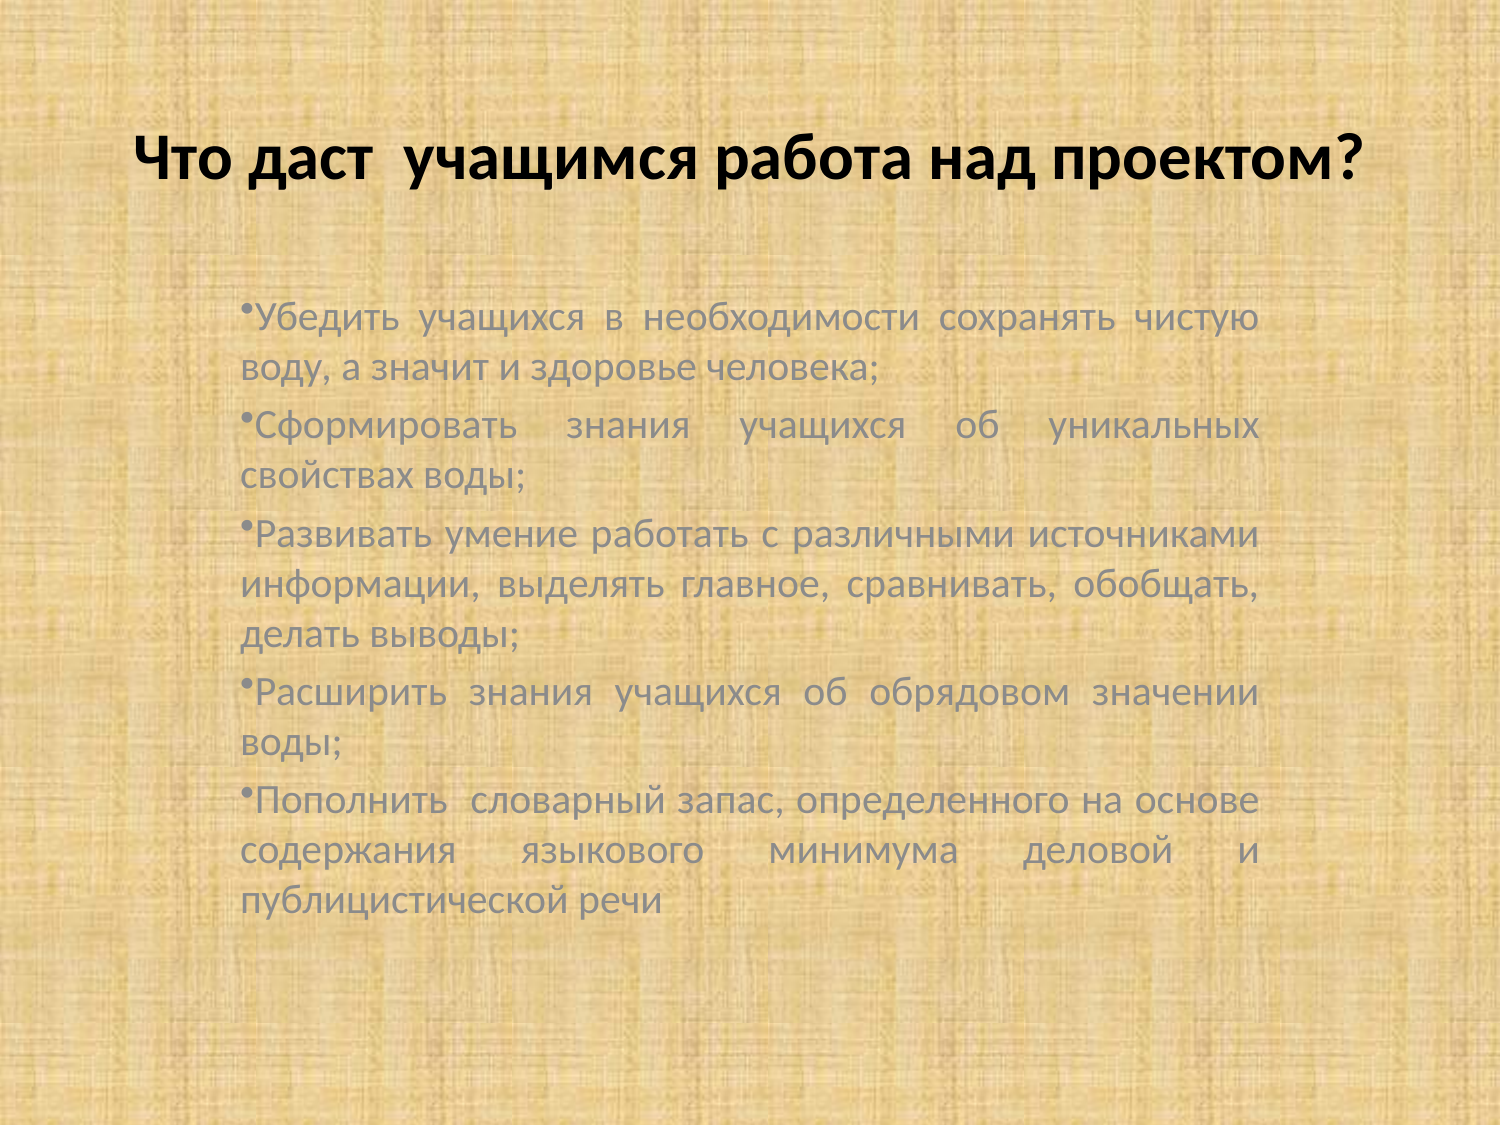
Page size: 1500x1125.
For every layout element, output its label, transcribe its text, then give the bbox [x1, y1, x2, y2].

picture [0, 0, 1500, 1125]
subtitle Убедить учащихся в необходимости сохранять чистую воду, а значит и здоровье человека; Сформировать знания учащихся об уникальных свойствах воды; Развивать умение работать с различными источниками информации, выделять главное, сравнивать, обобщать, делать выводы; Расширить знания учащихся об обрядовом значении воды; Пополнить словарный запас, определенного на основе содержания языкового минимума деловой и публицистической речи [225, 281, 1275, 1079]
title Что даст учащимся работа над проектом? [112, 70, 1388, 317]
